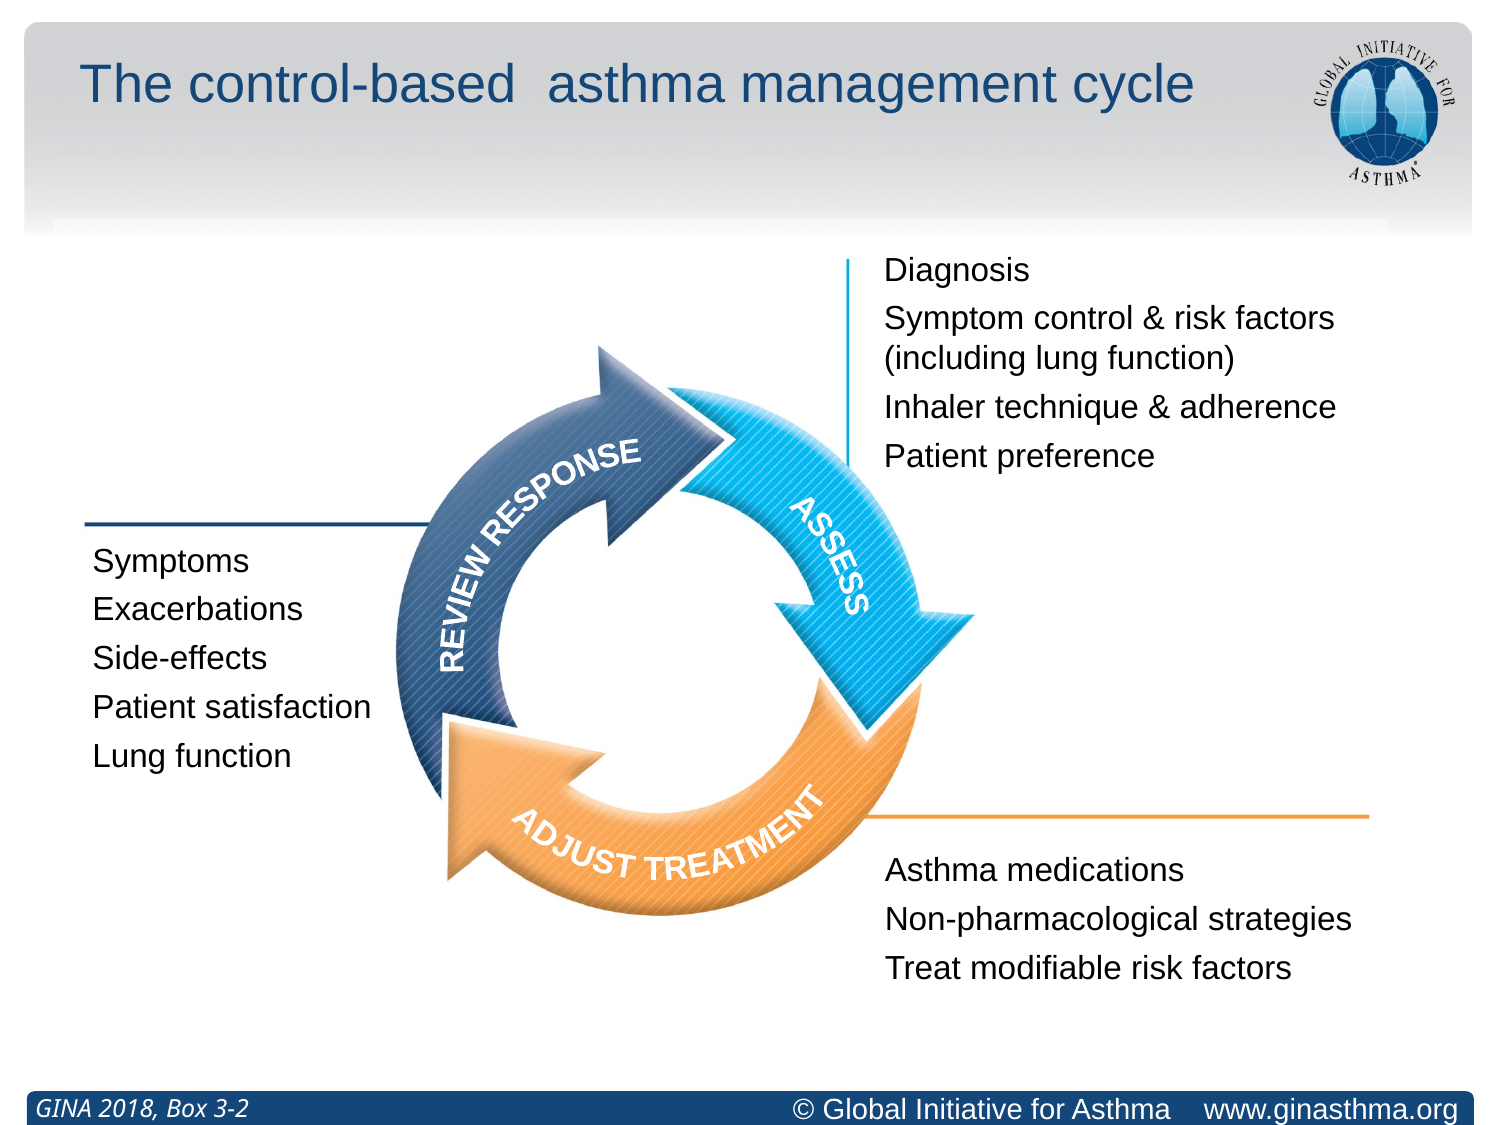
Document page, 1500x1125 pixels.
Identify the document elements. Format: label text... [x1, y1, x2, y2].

text_box GINA 2018, Box 3-2 [29, 1092, 367, 1125]
text_box Asthma medications Non-pharmacological strategies Treat modifiable risk factors [884, 959, 1354, 987]
picture [24, 22, 1472, 950]
